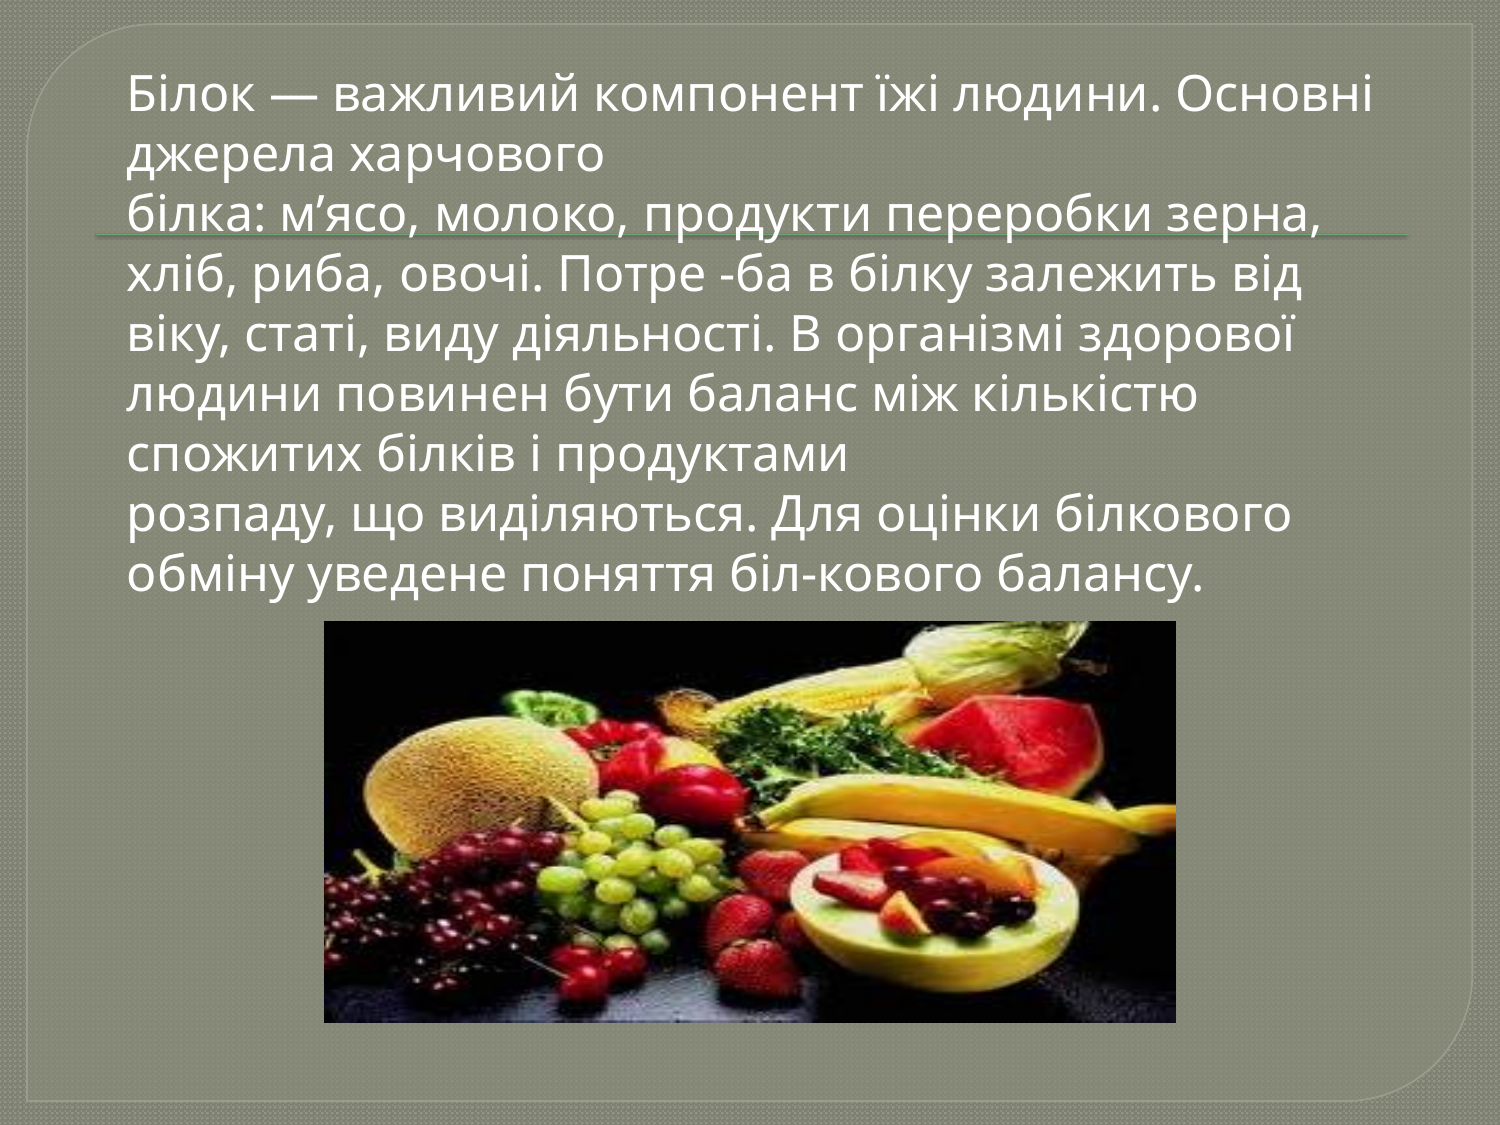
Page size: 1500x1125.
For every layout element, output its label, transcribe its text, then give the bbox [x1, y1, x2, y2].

list Білок — важливий компонент їжі людини. Основні джерела харчового білка: м’ясо, молоко, продукти переробки зерна, хліб, риба, овочі. Потре -ба в білку залежить від віку, статі, виду діяльності. В організмі здорової людини повинен бути баланс між кількістю спожитих білків і продуктами розпаду, що виділяються. Для оцінки білкового обміну уведене поняття біл-кового балансу. [112, 54, 1436, 622]
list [324, 621, 1176, 1023]
